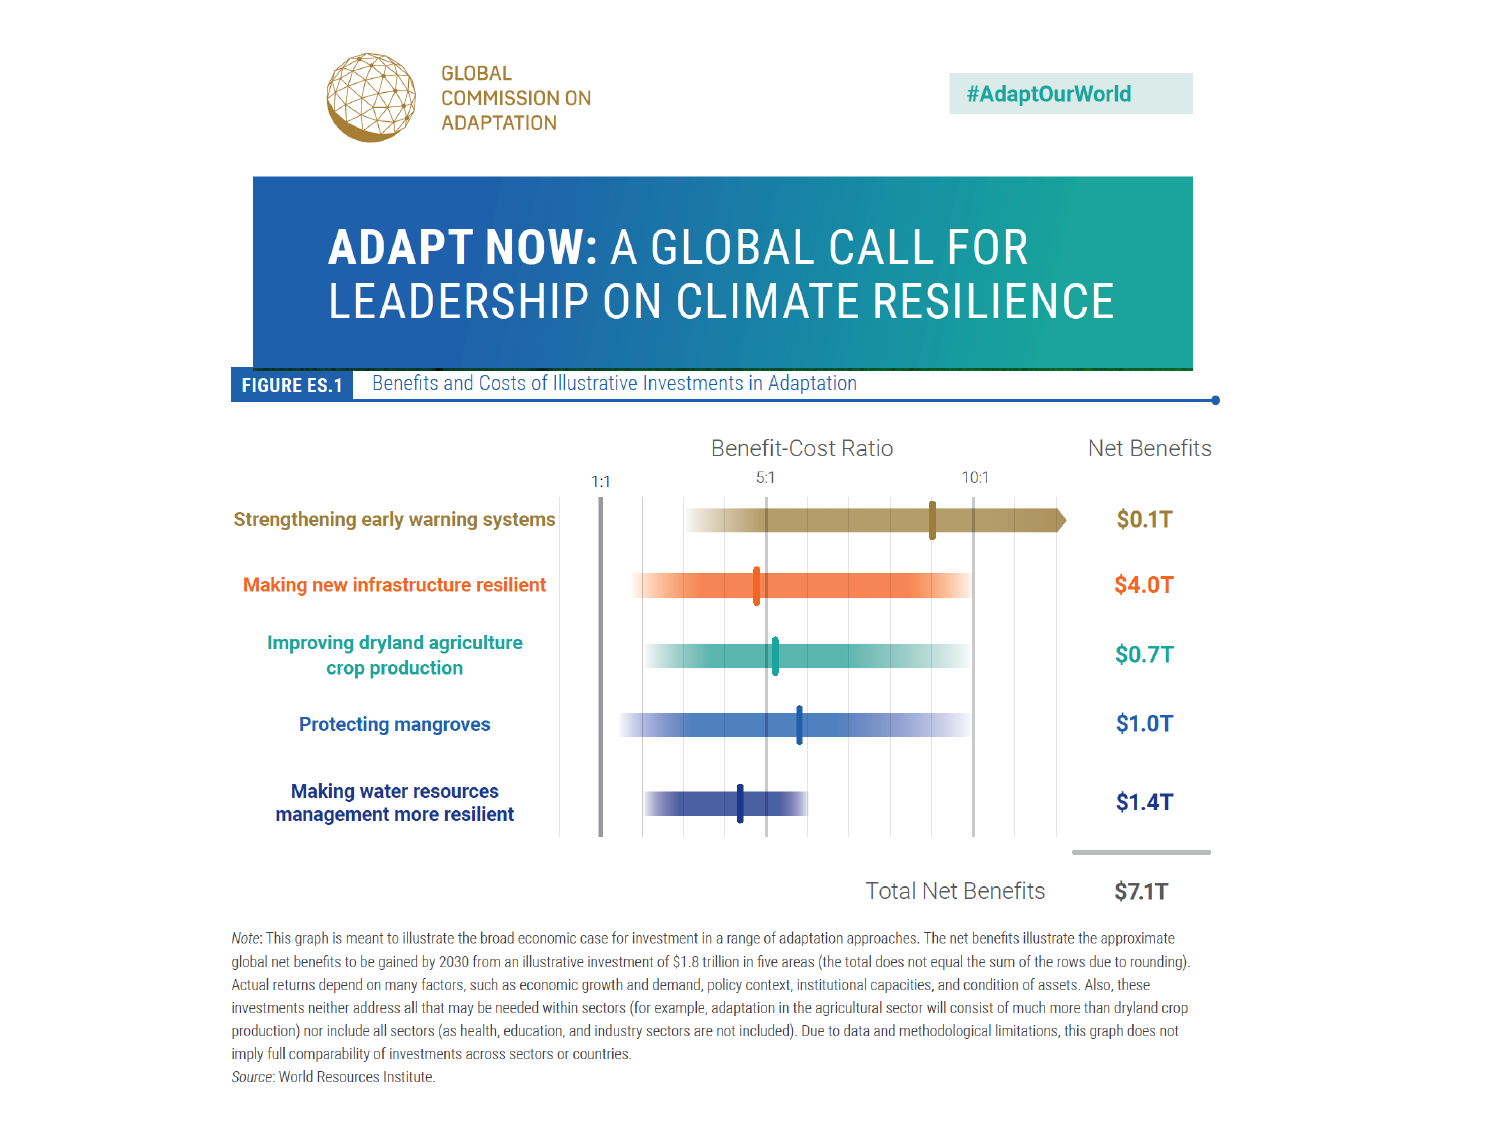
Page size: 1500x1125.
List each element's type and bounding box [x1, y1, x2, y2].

picture [184, 16, 1316, 1109]
